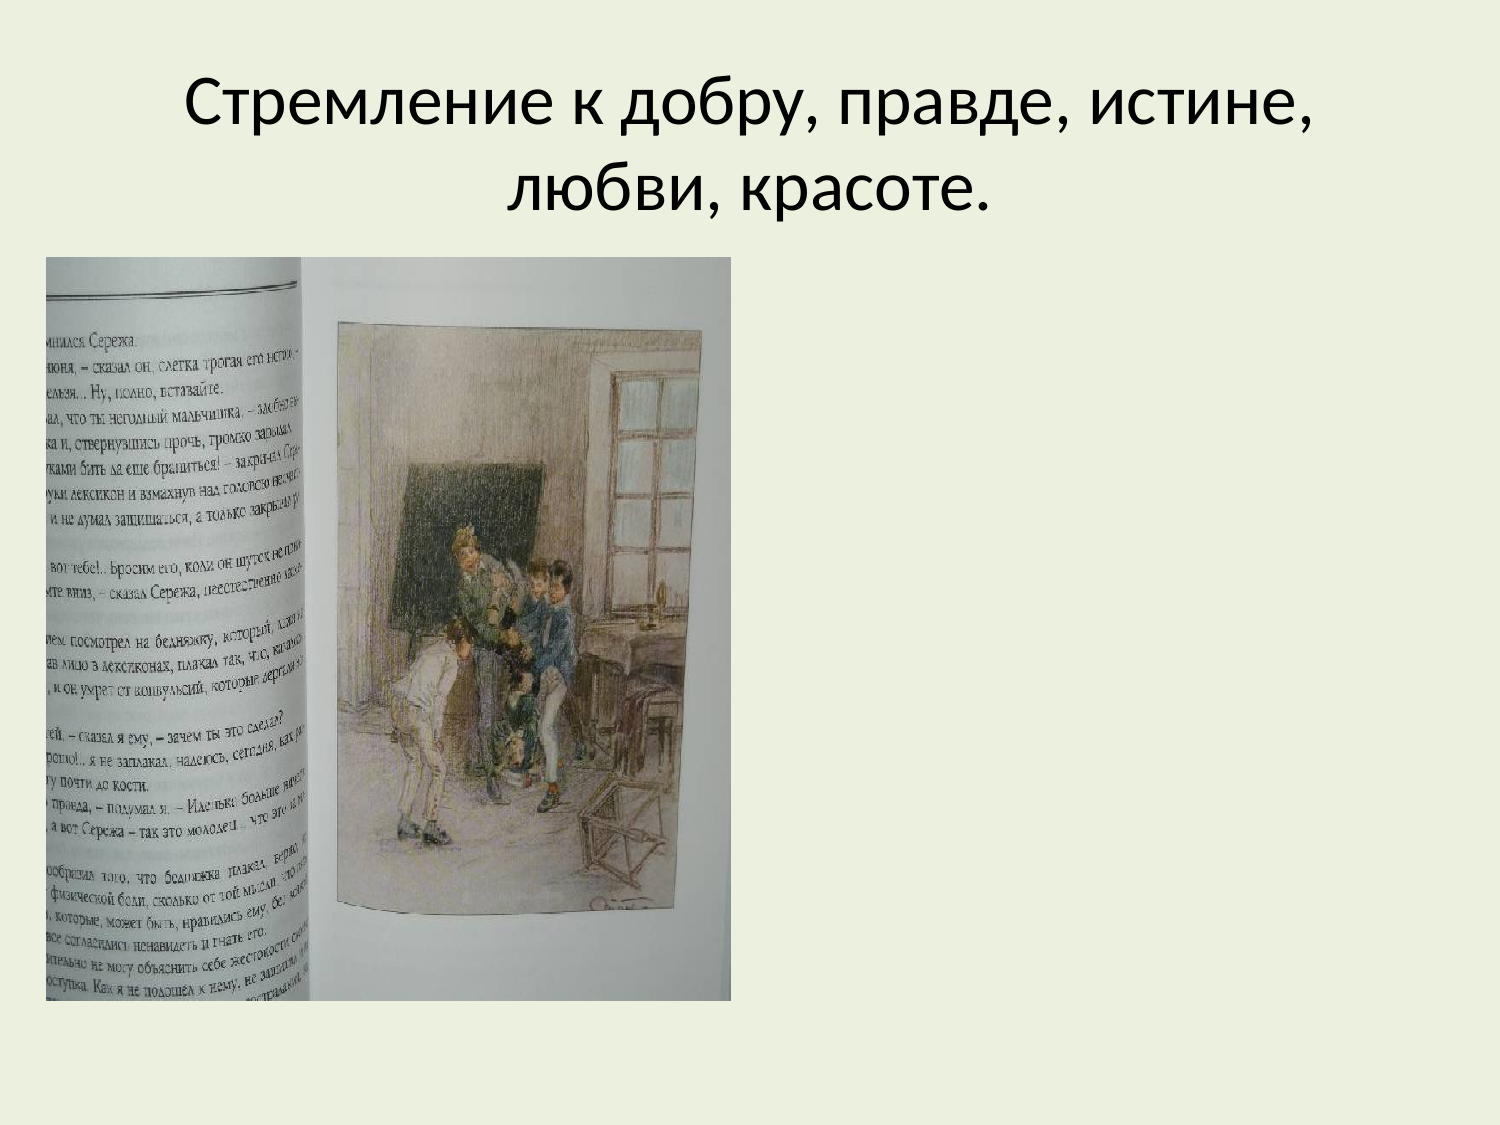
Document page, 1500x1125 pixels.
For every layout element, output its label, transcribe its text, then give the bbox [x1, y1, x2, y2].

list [46, 257, 731, 1001]
title Стремление к добру, правде, истине, любви, красоте. [75, 45, 1425, 233]
